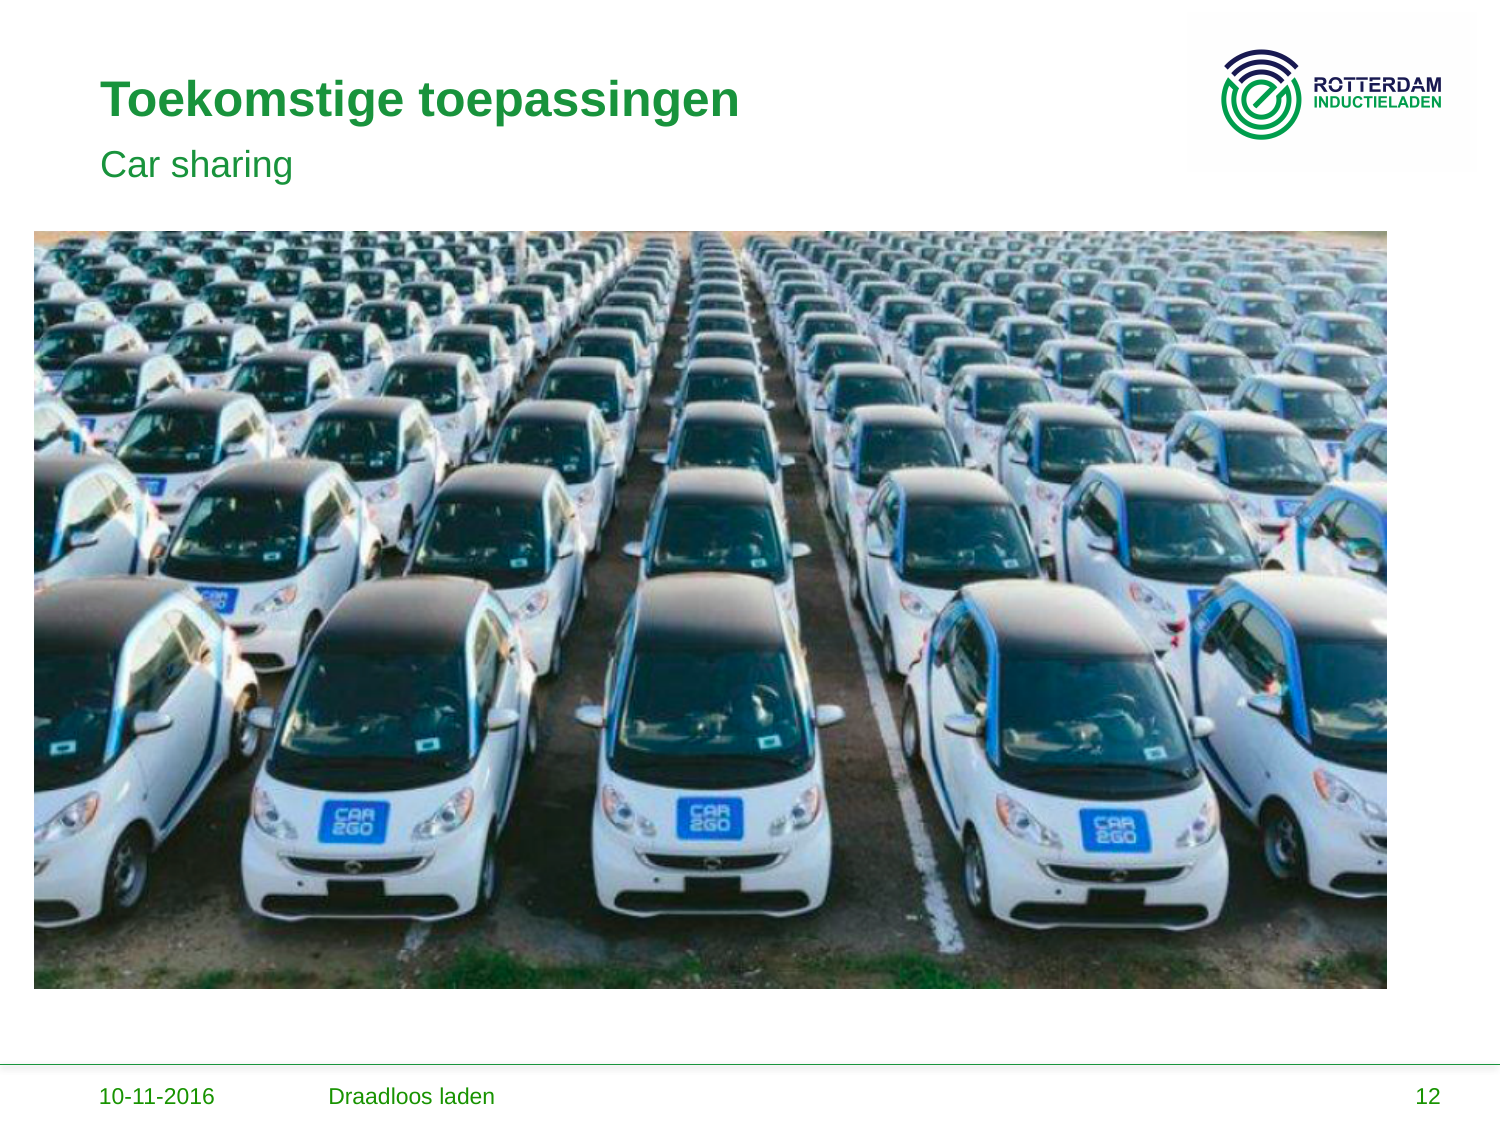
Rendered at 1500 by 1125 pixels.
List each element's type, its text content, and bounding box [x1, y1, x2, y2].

footer Draadloos laden [328, 1081, 1212, 1111]
slide_number 12 [1372, 1081, 1441, 1111]
text_box [99, 171, 1441, 1025]
picture [33, 230, 1387, 989]
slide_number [98, 1081, 284, 1111]
picture [1187, 12, 1477, 172]
title Toekomstige toepassingen Car sharing [100, 67, 1182, 161]
